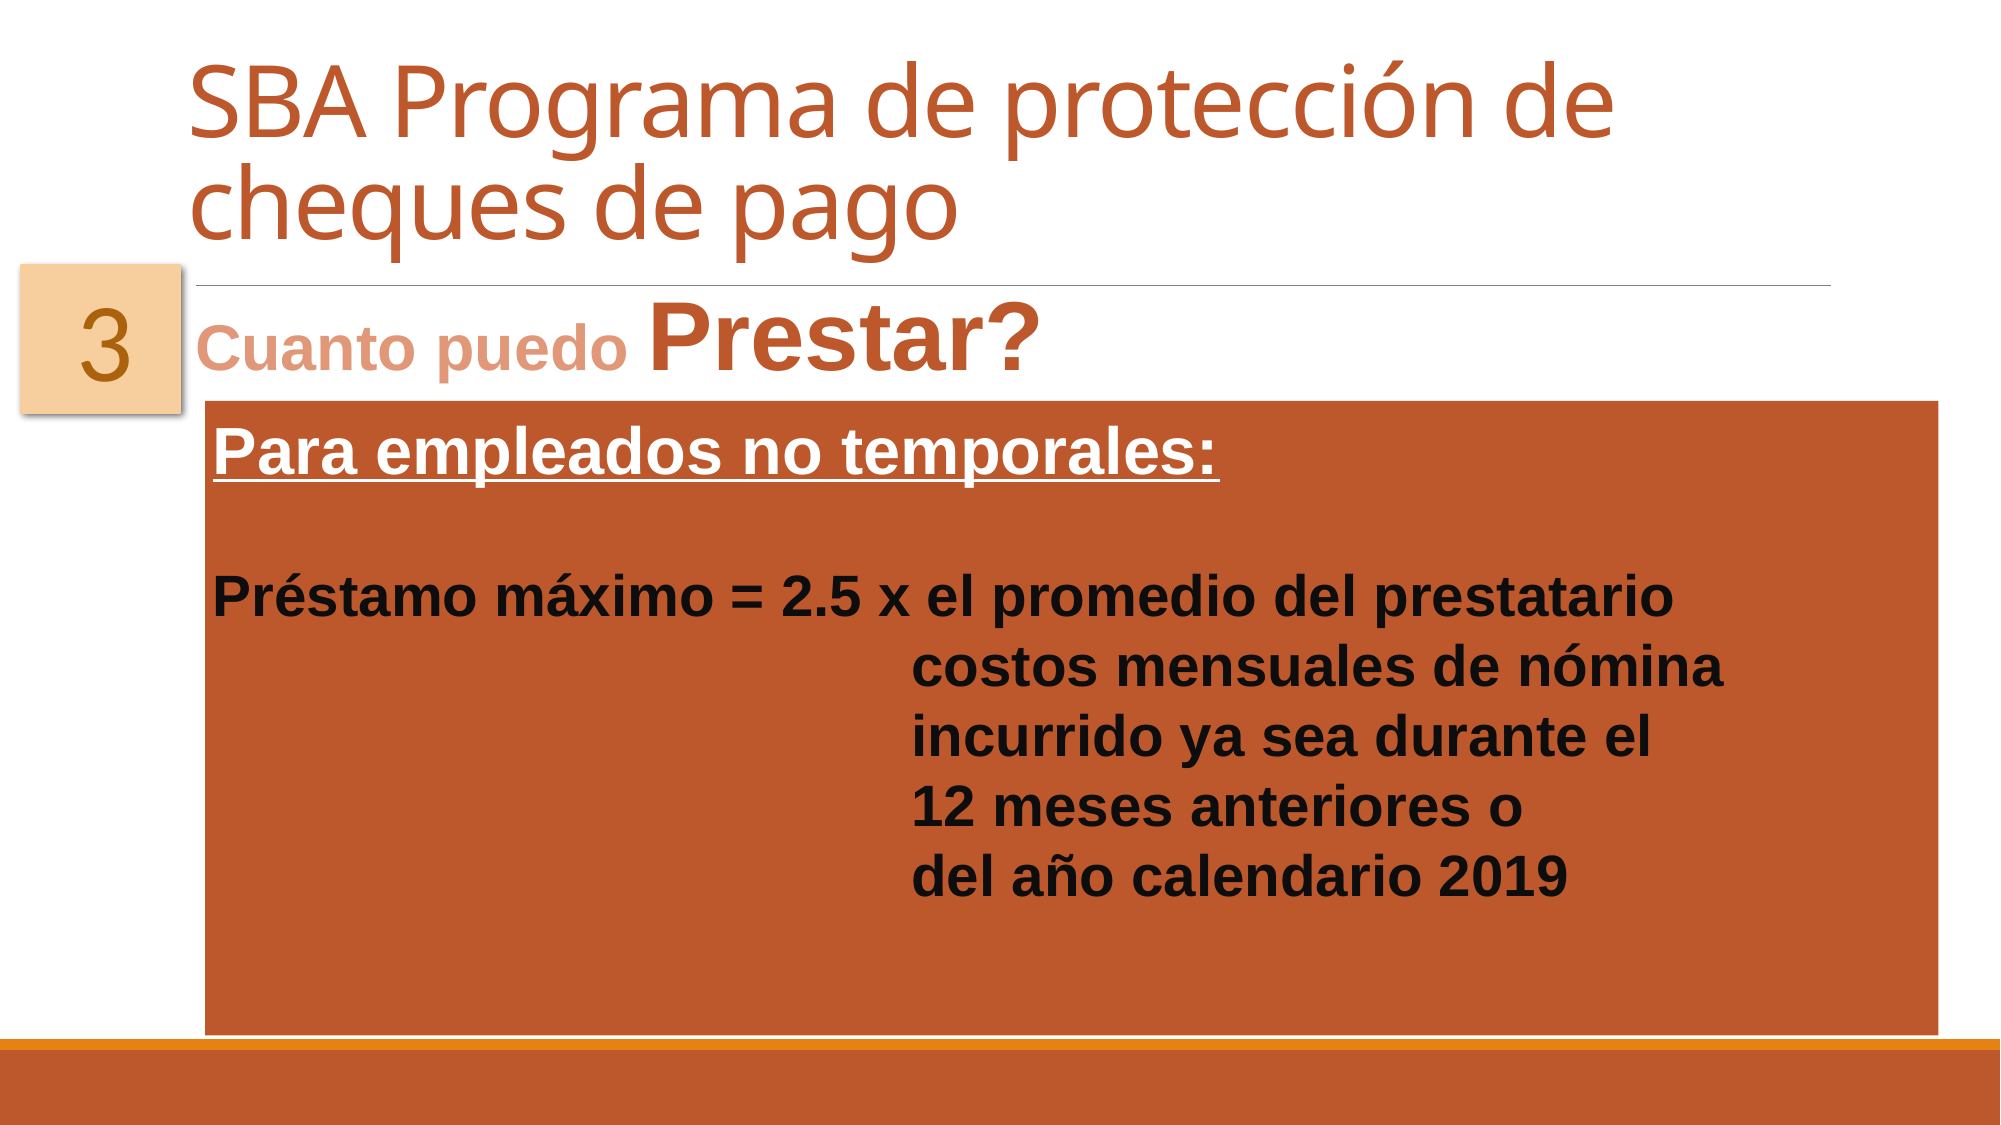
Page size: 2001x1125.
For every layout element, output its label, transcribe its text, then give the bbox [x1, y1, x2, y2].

text_box SBA Programa de protección de cheques de pago [179, 29, 1830, 268]
text_box 3 [68, 261, 141, 412]
text_box [20, 265, 180, 413]
list Cuanto puedo Prestar? [179, 302, 1501, 452]
text_box Para empleados no temporales: Préstamo máximo = 2.5 x el promedio del prestatario costos mensuales de nómina incurrido ya sea durante el 12 meses anteriores o del año calendario 2019 [205, 400, 1939, 1036]
